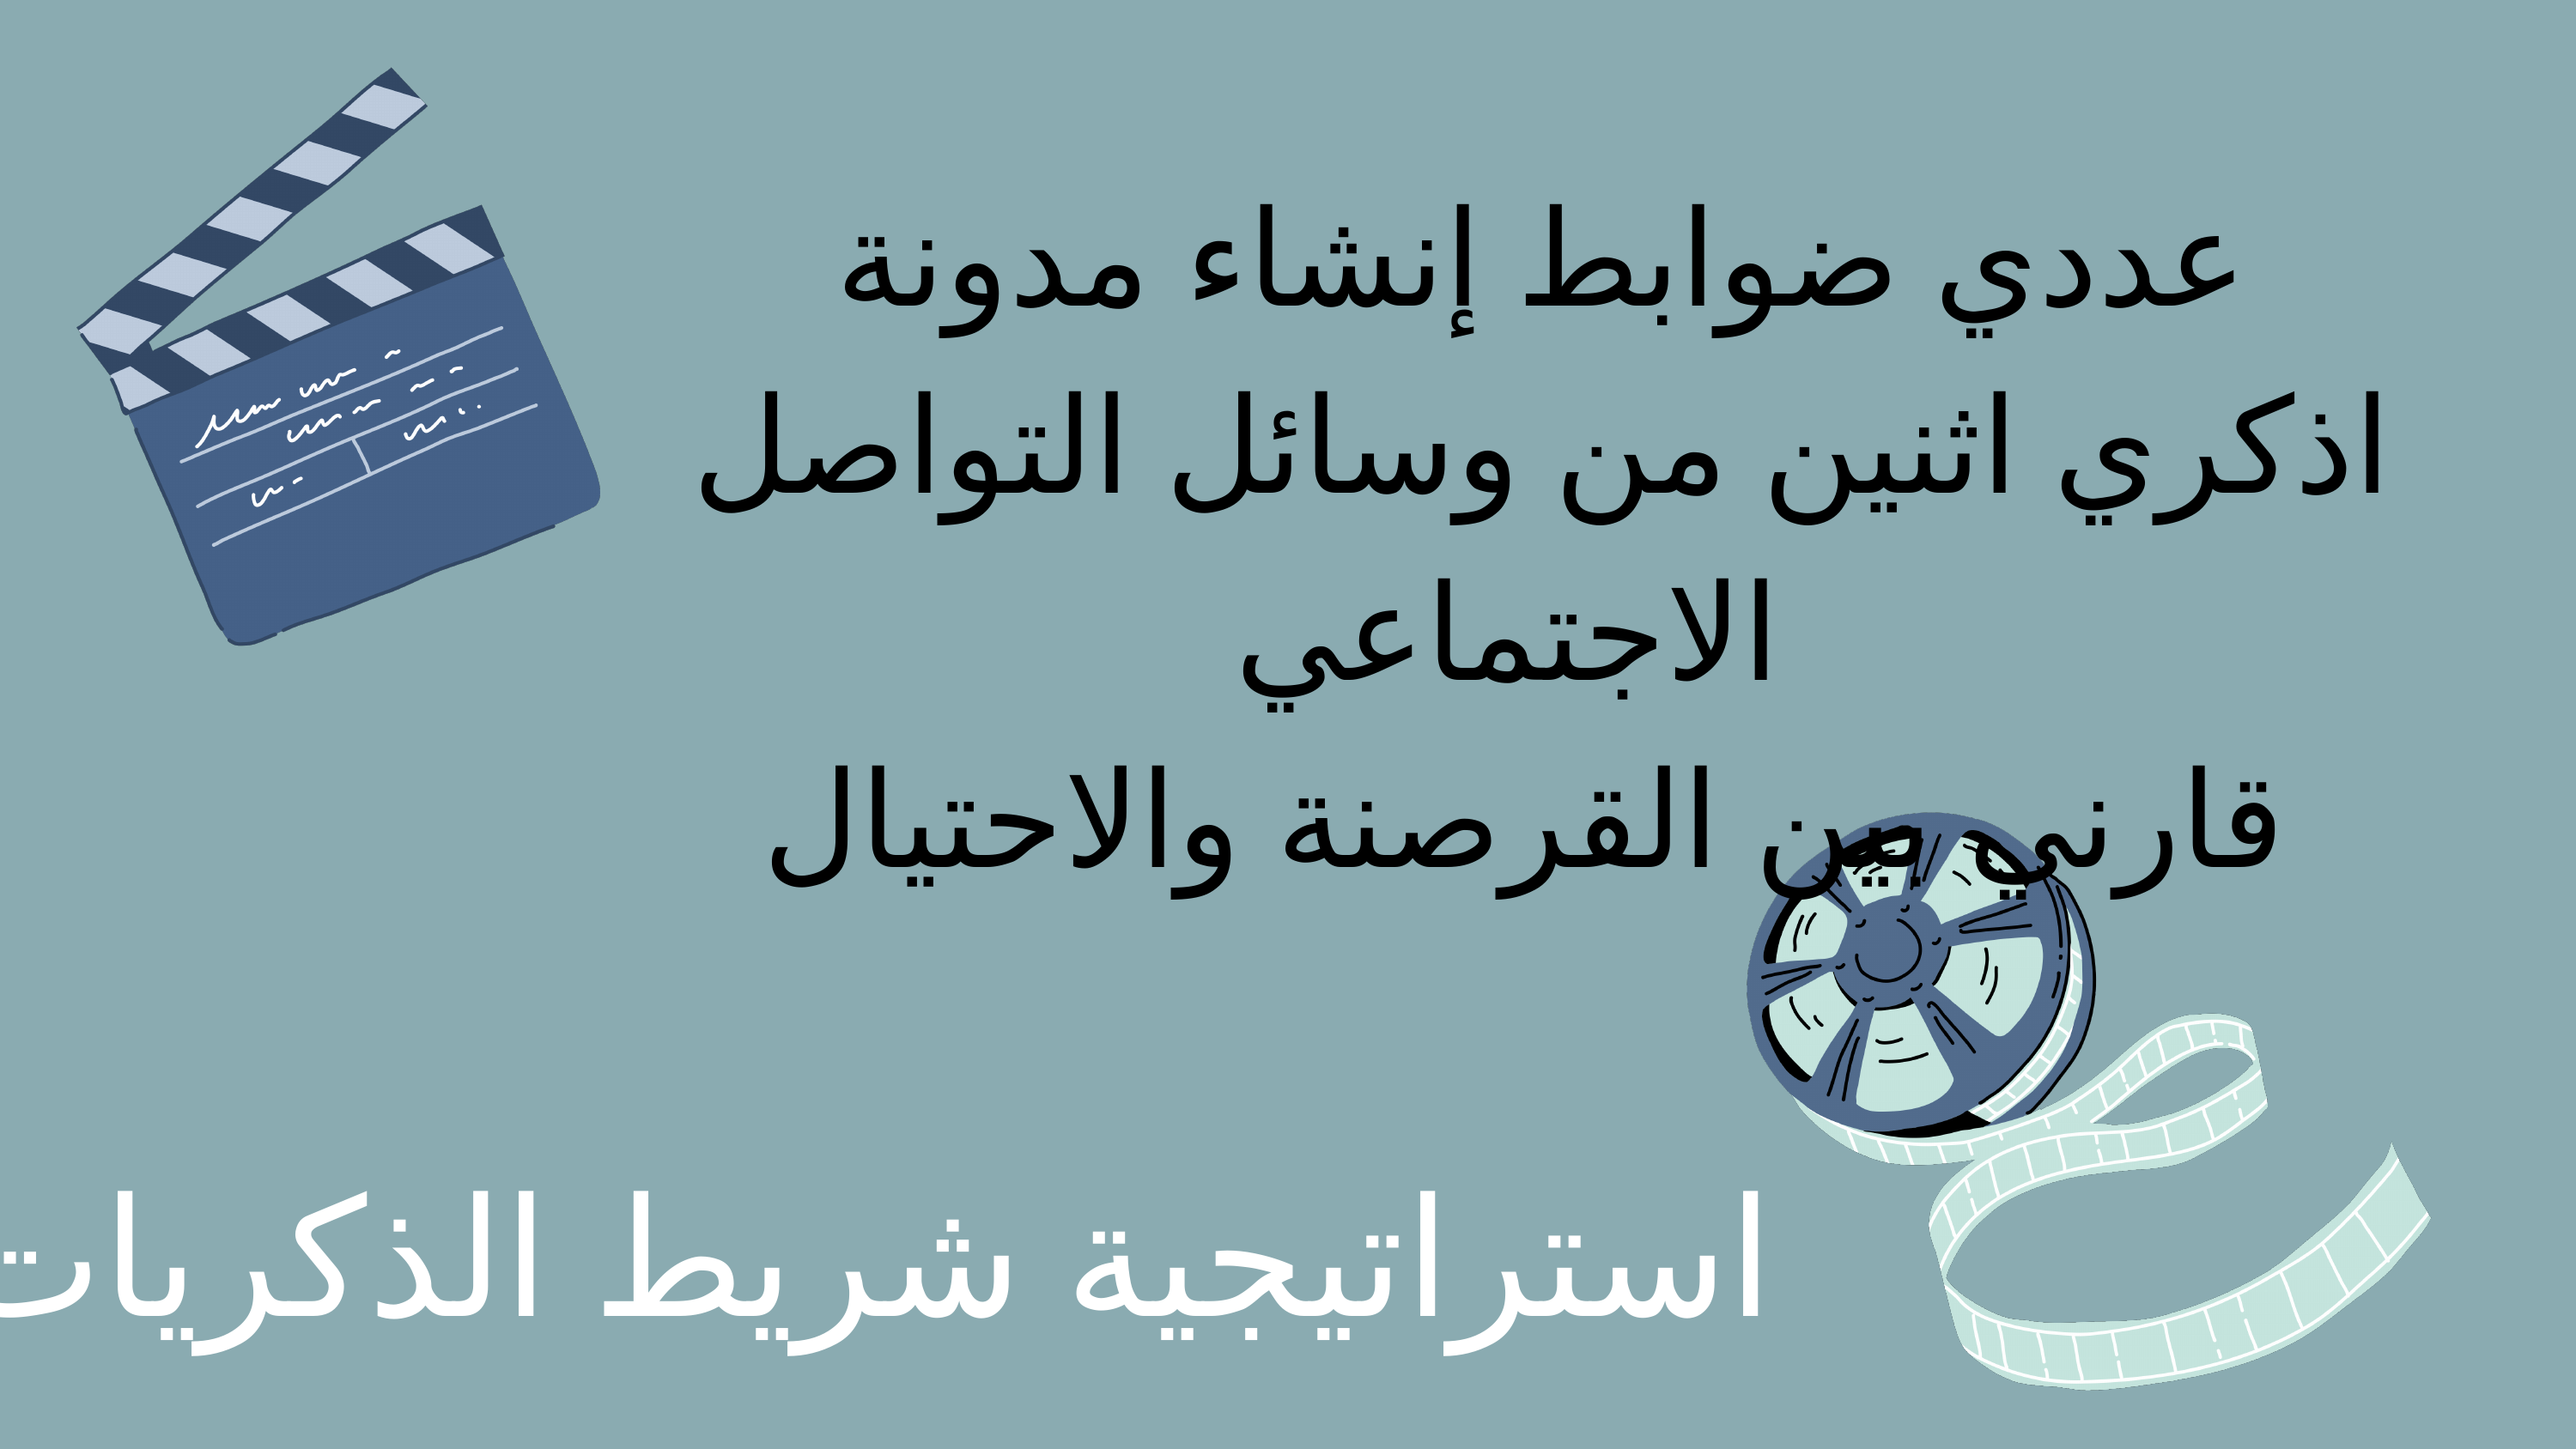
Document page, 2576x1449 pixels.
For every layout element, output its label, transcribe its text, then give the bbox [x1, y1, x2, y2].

text_box استراتيجية شريط الذكريات [0, 1119, 1735, 1349]
text_box عددي ضوابط إنشاء مدونة اذكري اثنين من وسائل التواصل الاجتماعي قارني بين القرصنة والاحتيال [557, 145, 2528, 894]
picture [76, 66, 607, 647]
picture [1739, 810, 2432, 1391]
